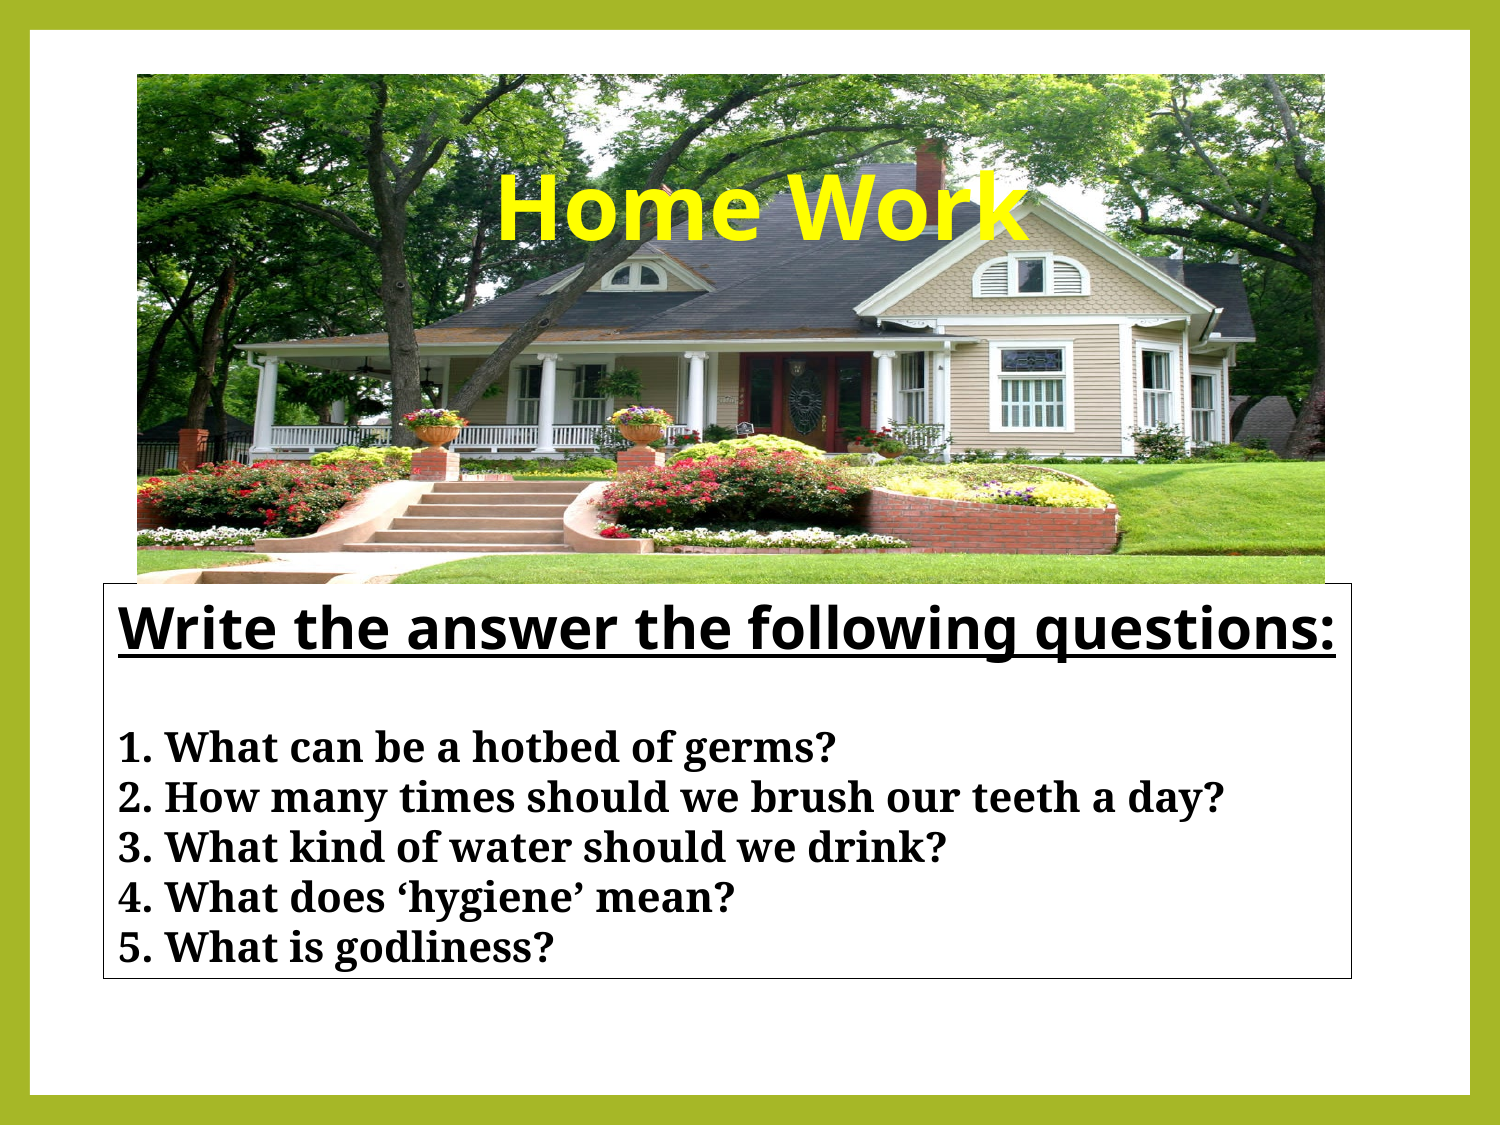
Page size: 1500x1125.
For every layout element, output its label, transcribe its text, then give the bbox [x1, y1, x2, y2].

picture [137, 74, 1326, 585]
text_box Write the answer the following questions: 1. What can be a hotbed of germs? 2. How many times should we brush our teeth a day? 3. What kind of water should we drink? 4. What does ‘hygiene’ mean? 5. What is godliness? [103, 583, 1352, 979]
